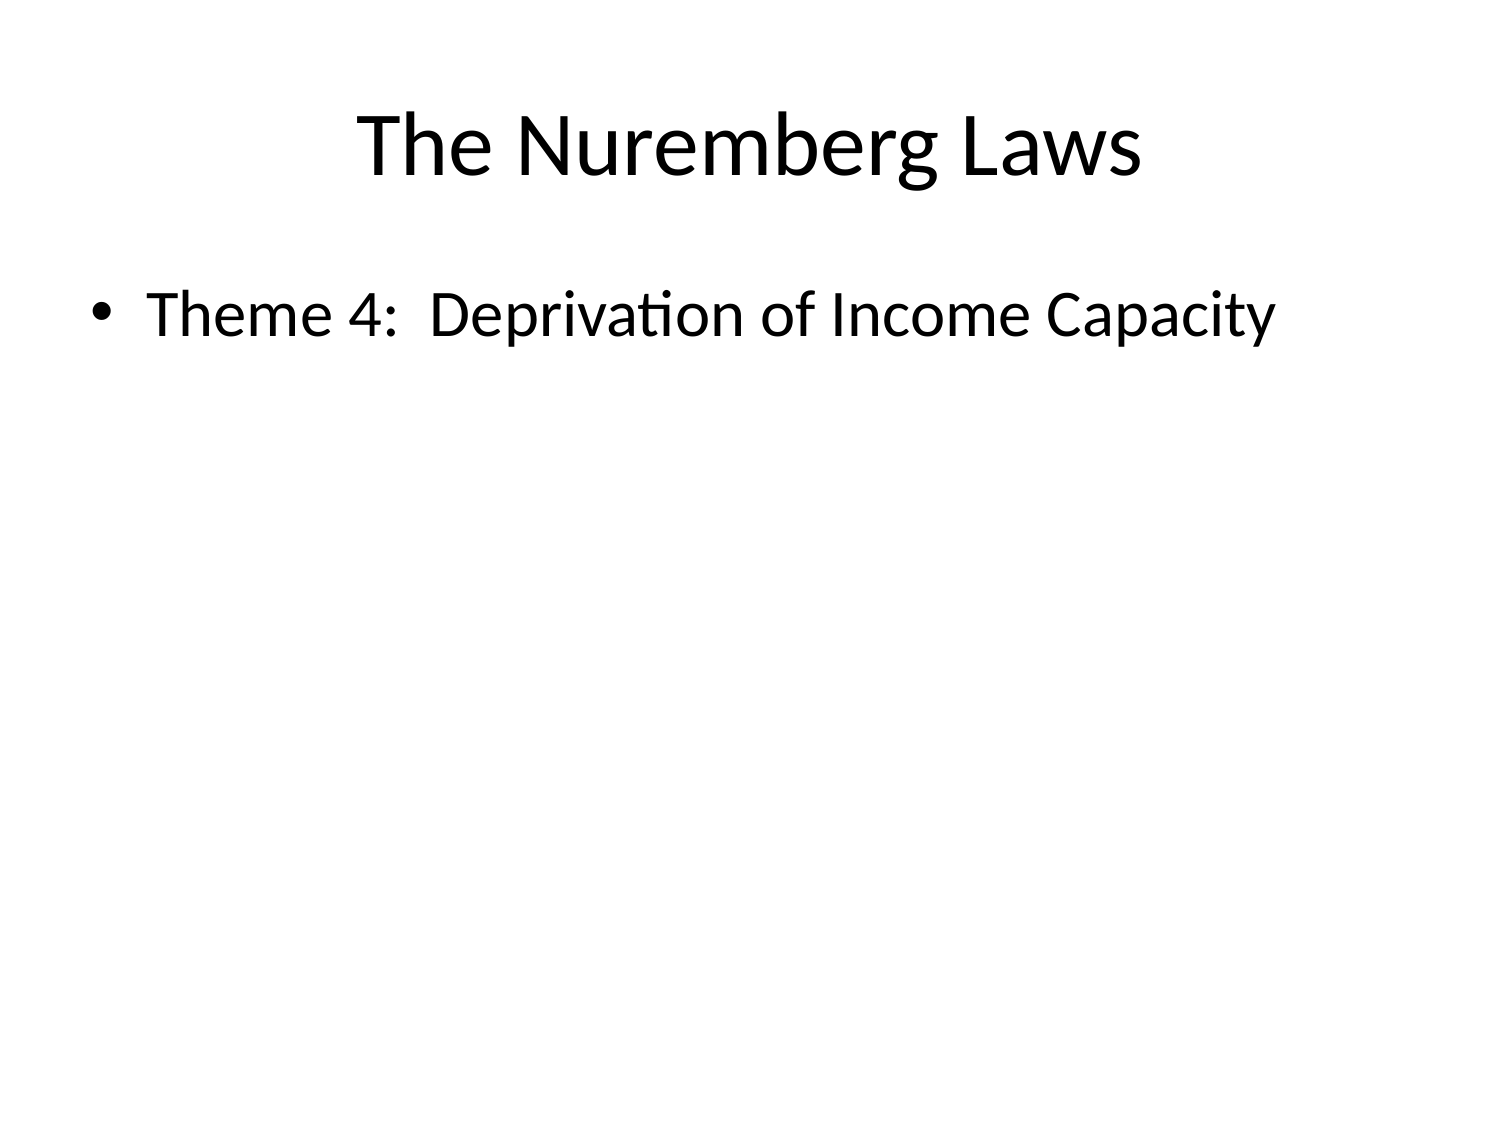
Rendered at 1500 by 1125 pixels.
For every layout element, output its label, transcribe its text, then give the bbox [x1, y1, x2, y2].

title The Nuremberg Laws [75, 45, 1425, 233]
list Theme 4: Deprivation of Income Capacity [75, 262, 1425, 1005]
